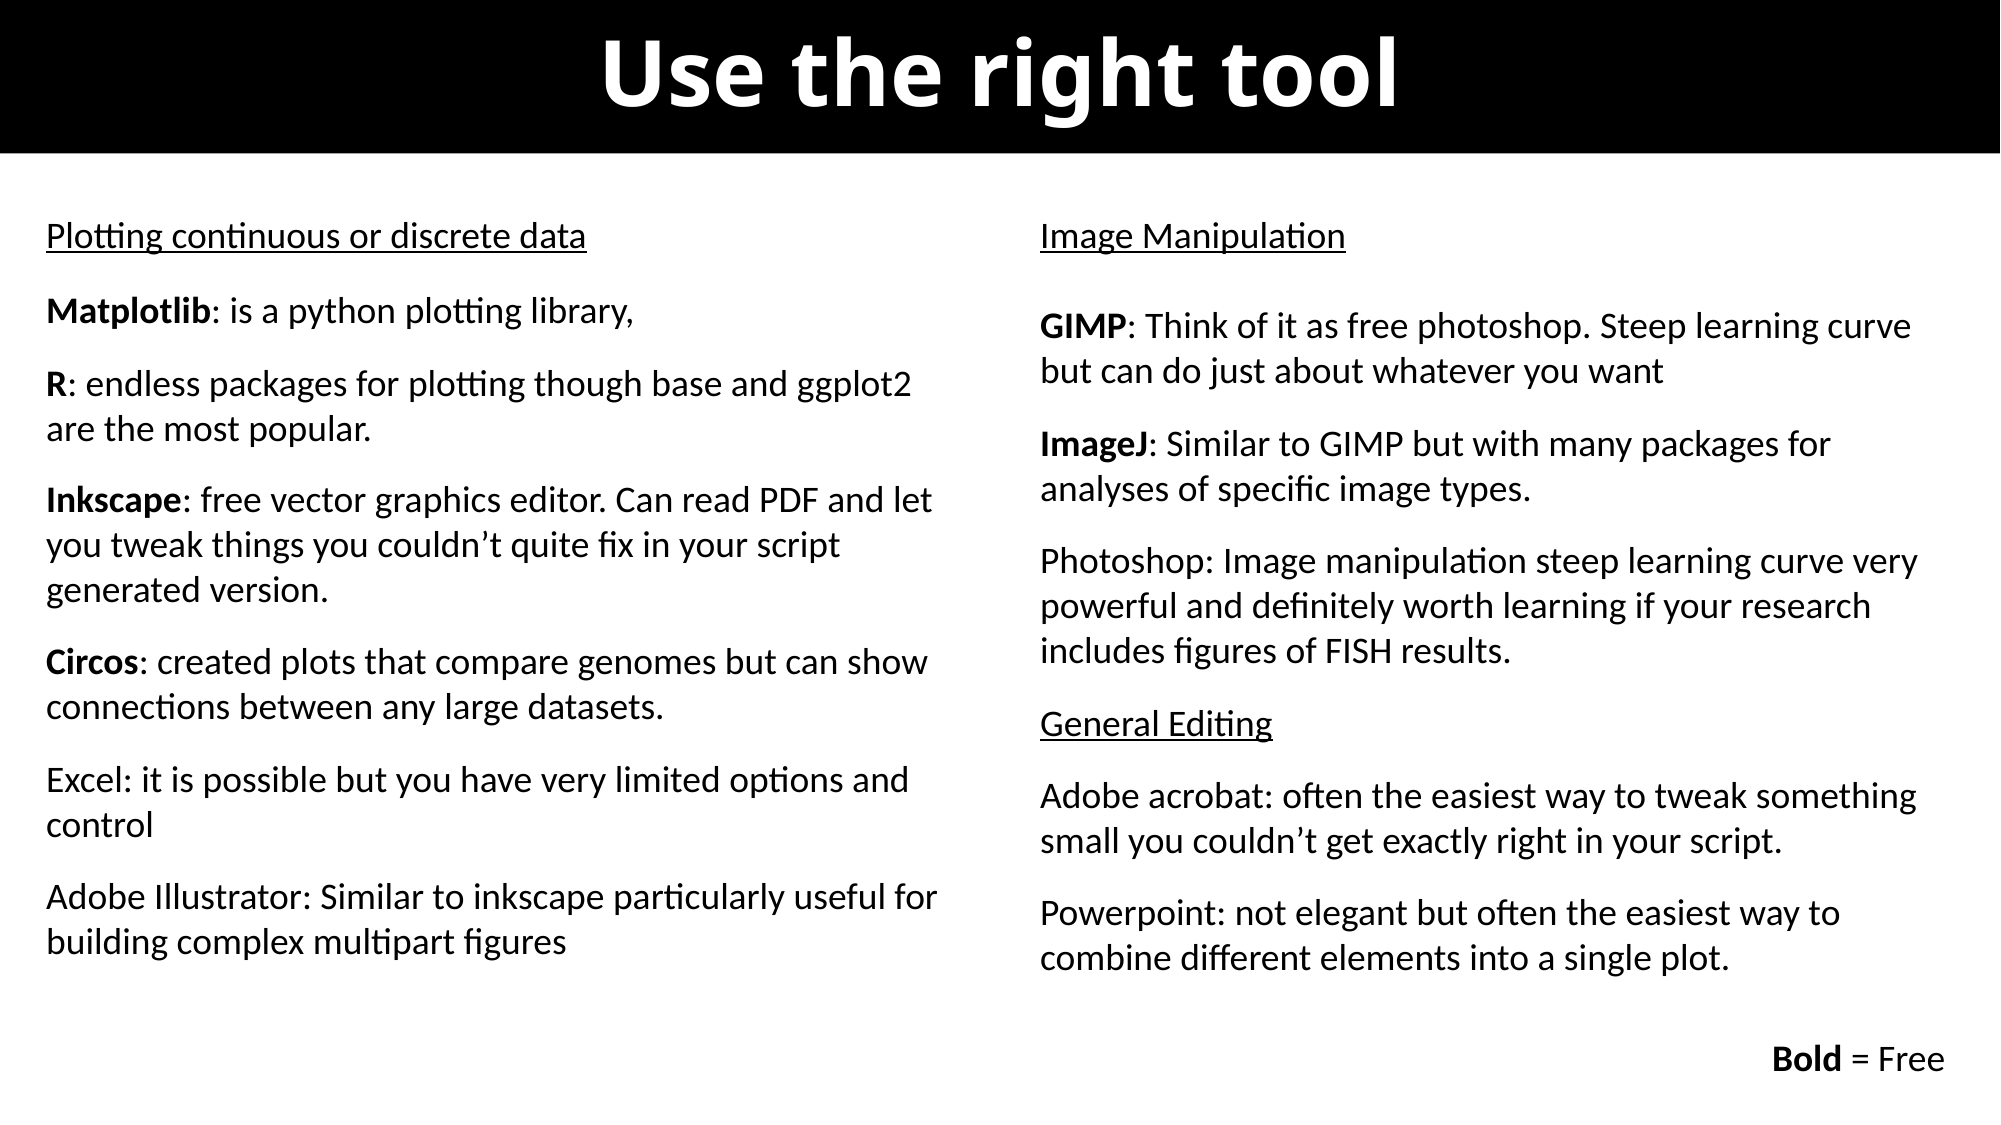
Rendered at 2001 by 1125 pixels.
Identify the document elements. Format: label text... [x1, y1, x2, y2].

title Use the right tool [0, 0, 2000, 154]
text_box Plotting continuous or discrete data Matplotlib: is a python plotting library, R: endless packages for plotting though base and ggplot2 are the most popular. Inkscape: free vector graphics editor. Can read PDF and let you tweak things you couldn’t quite fix in your script generated version. Circos: created plots that compare genomes but can show connections between any large datasets. Excel: it is possible but you have very limited options and control Adobe Illustrator: Similar to inkscape particularly useful for building complex multipart figures [31, 203, 967, 970]
text_box Bold = Free [1757, 1026, 1961, 1087]
text_box Image Manipulation GIMP: Think of it as free photoshop. Steep learning curve but can do just about whatever you want ImageJ: Similar to GIMP but with many packages for analyses of specific image types. Photoshop: Image manipulation steep learning curve very powerful and definitely worth learning if your research includes figures of FISH results. General Editing Adobe acrobat: often the easiest way to tweak something small you couldn’t get exactly right in your script. Powerpoint: not elegant but often the easiest way to combine different elements into a single plot. [1025, 203, 1961, 986]
